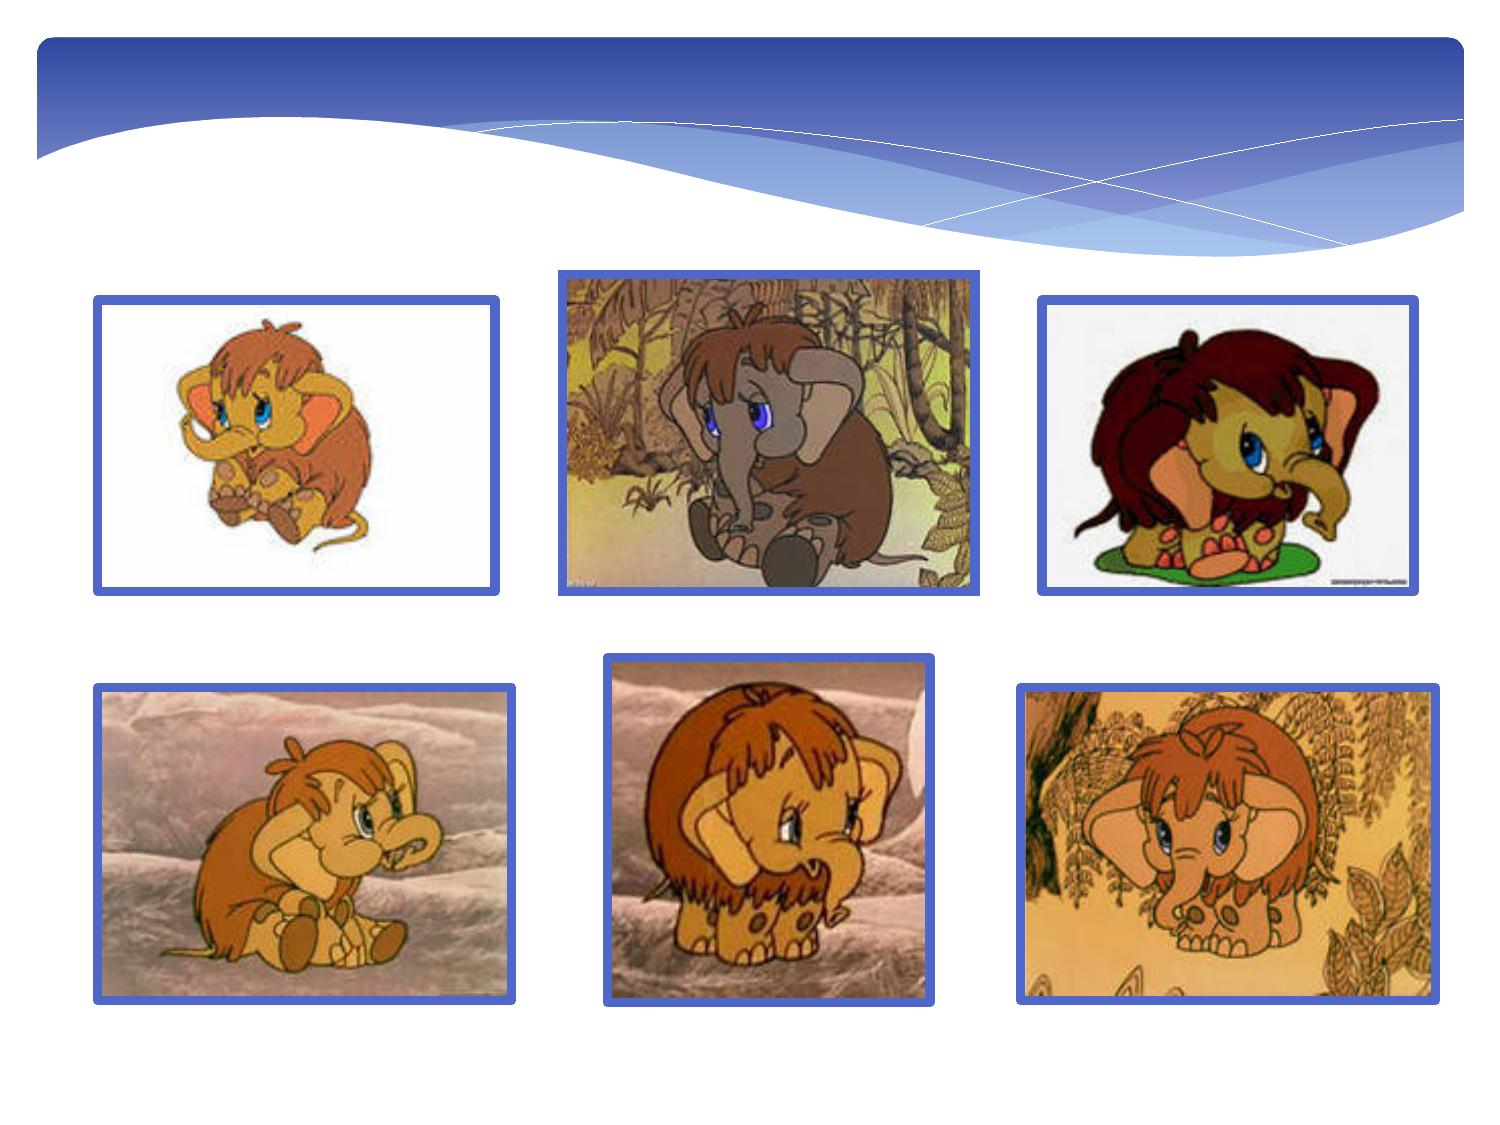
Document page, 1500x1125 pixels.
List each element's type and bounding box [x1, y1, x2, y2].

picture [1025, 692, 1432, 996]
picture [566, 278, 971, 587]
picture [102, 692, 508, 996]
picture [1046, 304, 1410, 588]
picture [611, 662, 926, 999]
picture [102, 304, 491, 588]
